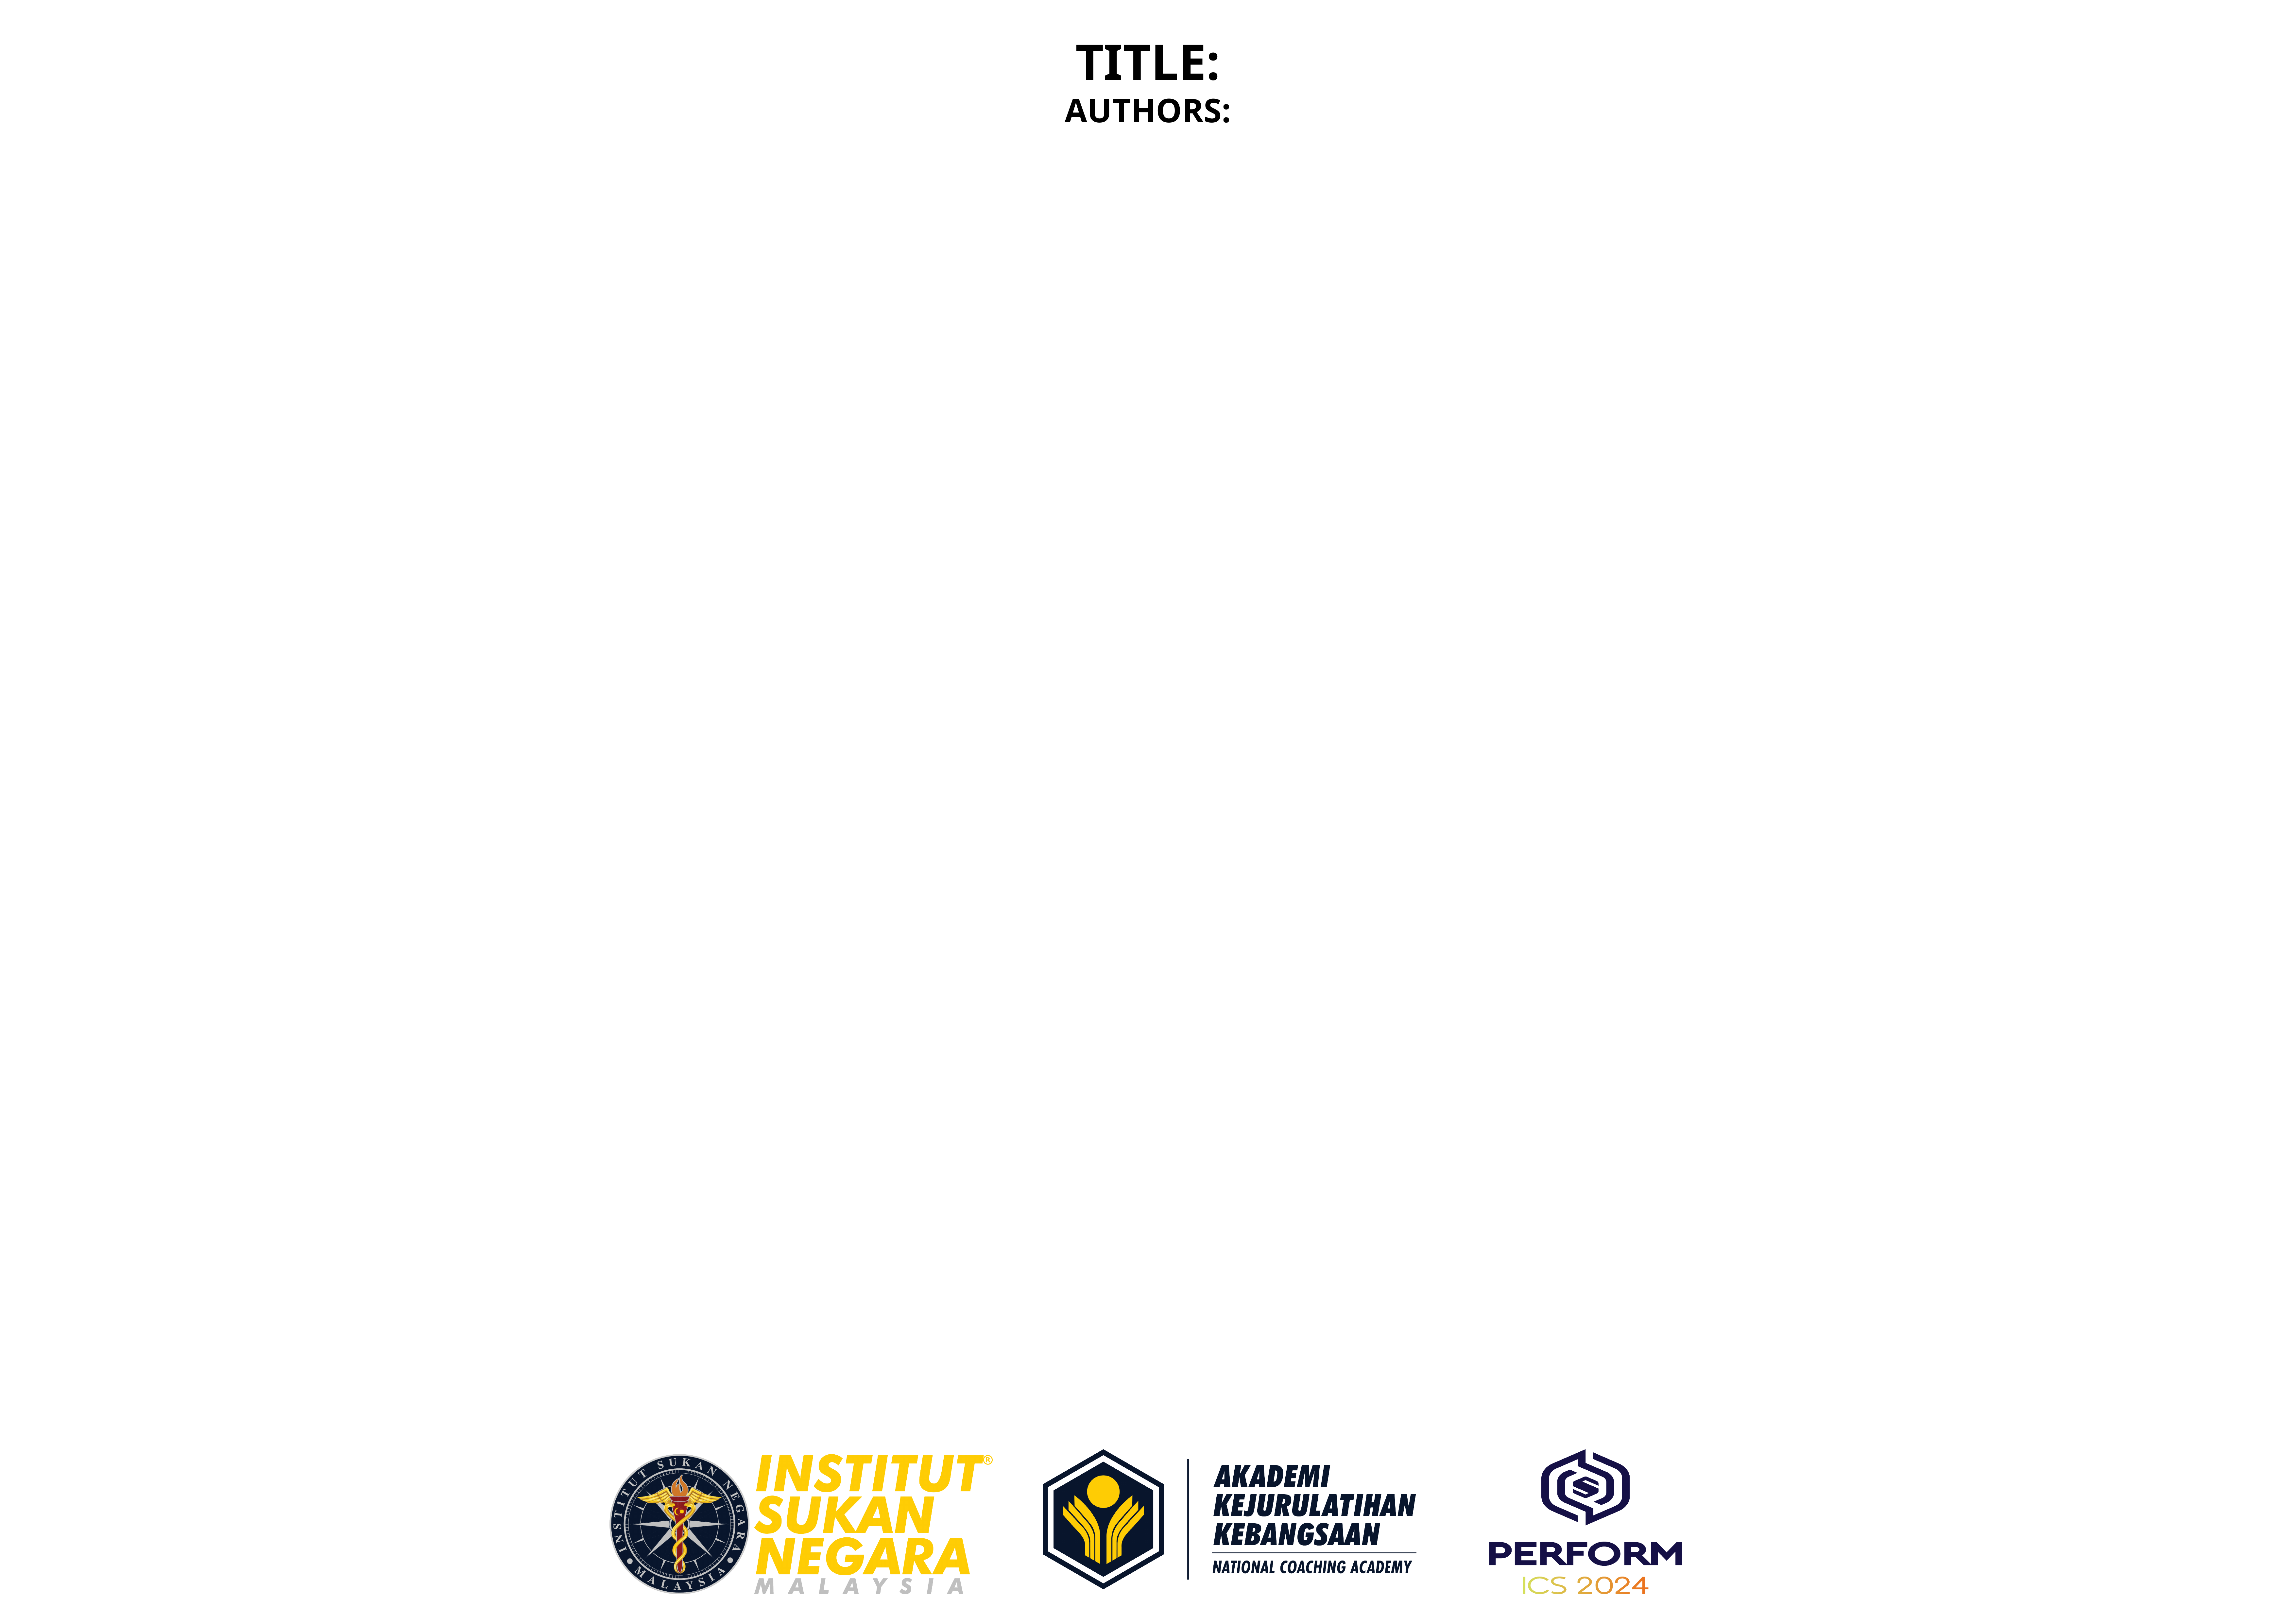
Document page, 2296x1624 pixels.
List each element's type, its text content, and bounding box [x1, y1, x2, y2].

picture [609, 1454, 993, 1595]
text_box TITLE: AUTHORS: [281, 28, 2014, 131]
picture [1489, 1449, 1682, 1595]
picture [1043, 1449, 1417, 1590]
